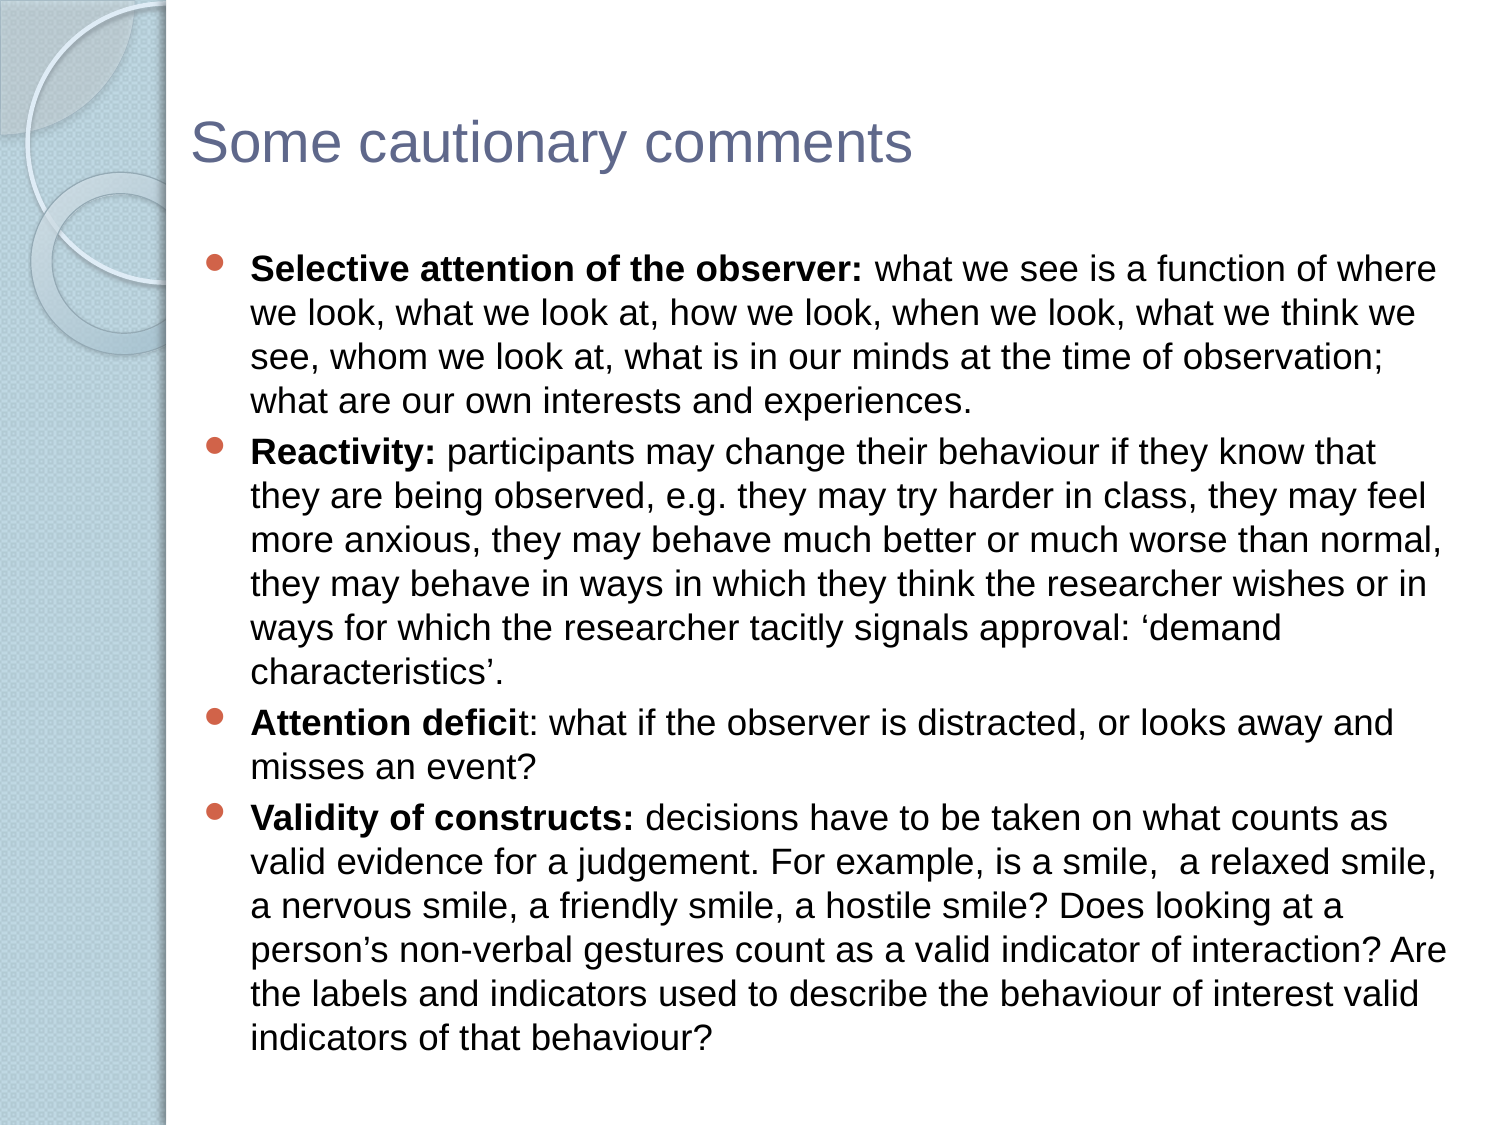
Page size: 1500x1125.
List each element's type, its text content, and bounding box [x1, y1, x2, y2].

list Selective attention of the observer: what we see is a function of where we look, what we look at, how we look, when we look, what we think we see, whom we look at, what is in our minds at the time of observation; what are our own interests and experiences. Reactivity: participants may change their behaviour if they know that they are being observed, e.g. they may try harder in class, they may feel more anxious, they may behave much better or much worse than normal, they may behave in ways in which they think the researcher wishes or in ways for which the researcher tacitly signals approval: ‘demand characteristics’. Attention deficit: what if the observer is distracted, or looks away and misses an event? Validity of constructs: decisions have to be taken on what counts as valid evidence for a judgement. For example, is a smile, a relaxed smile, a nervous smile, a friendly smile, a hostile smile? Does looking at a person’s non-verbal gestures count as a valid indicator of interaction? Are the labels and indicators used to describe the behaviour of interest valid indicators of that behaviour? [175, 237, 1466, 1079]
title Some cautionary comments [175, 45, 1466, 233]
